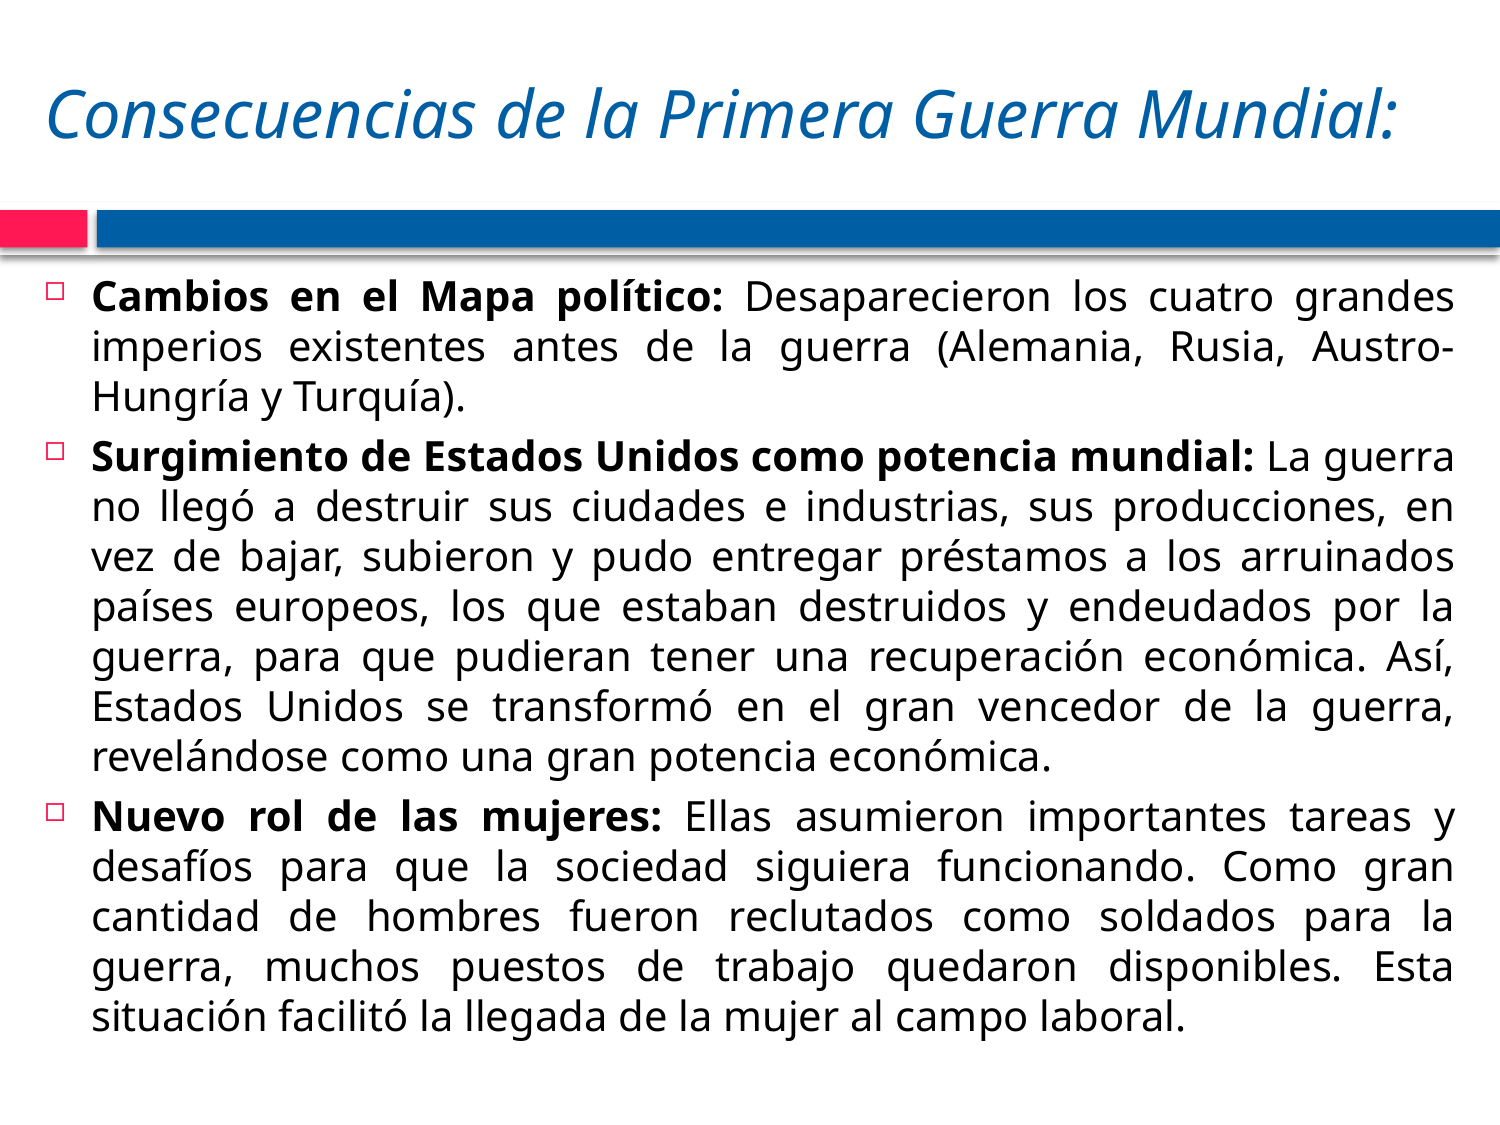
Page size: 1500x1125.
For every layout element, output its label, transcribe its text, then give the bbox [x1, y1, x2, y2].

title Consecuencias de la Primera Guerra Mundial: [29, 30, 1450, 194]
list Cambios en el Mapa político: Desaparecieron los cuatro grandes imperios existentes antes de la guerra (Alemania, Rusia, Austro-Hungría y Turquía). Surgimiento de Estados Unidos como potencia mundial: La guerra no llegó a destruir sus ciudades e industrias, sus producciones, en vez de bajar, subieron y pudo entregar préstamos a los arruinados países europeos, los que estaban destruidos y endeudados por la guerra, para que pudieran tener una recuperación económica. Así, Estados Unidos se transformó en el gran vencedor de la guerra, revelándose como una gran potencia económica. Nuevo rol de las mujeres: Ellas asumieron importantes tareas y desafíos para que la sociedad siguiera funcionando. Como gran cantidad de hombres fueron reclutados como soldados para la guerra, muchos puestos de trabajo quedaron disponibles. Esta situación facilitó la llegada de la mujer al campo laboral. [29, 262, 1471, 1094]
